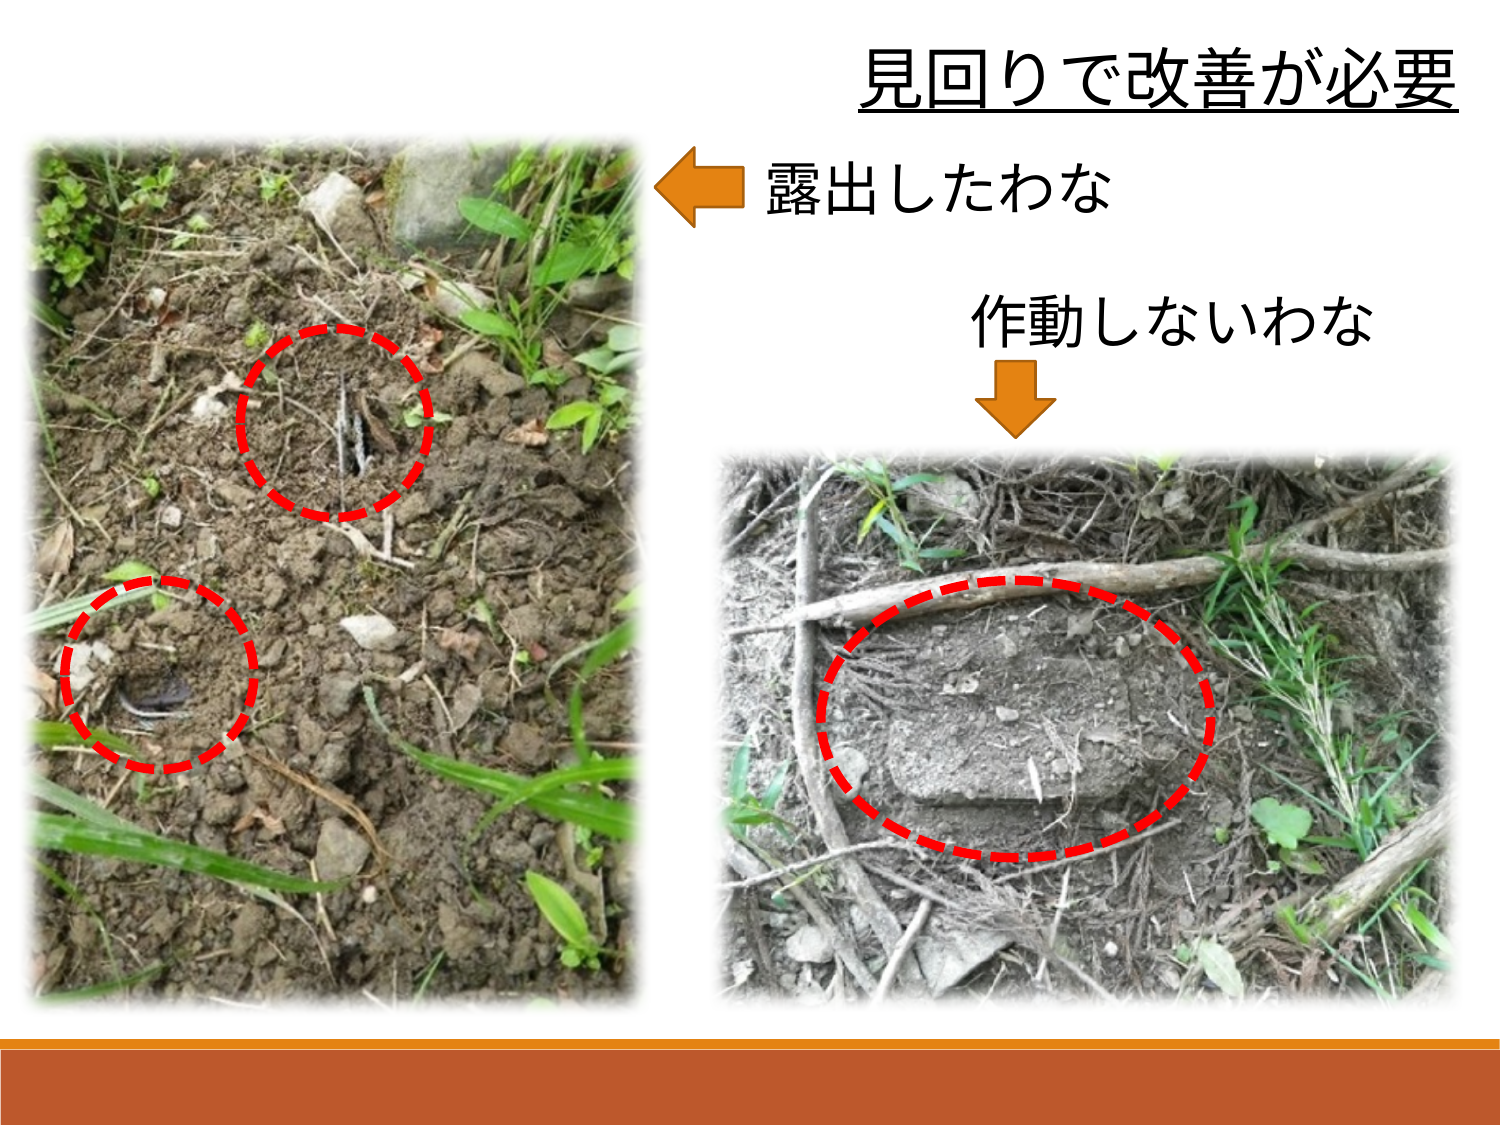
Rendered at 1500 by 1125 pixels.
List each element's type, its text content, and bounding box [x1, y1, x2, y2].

text_box 作動しないわな [938, 277, 1408, 363]
text_box [659, 146, 745, 229]
text_box [974, 359, 1057, 439]
picture [18, 130, 652, 1018]
text_box 露出したわな [750, 144, 1240, 230]
picture [708, 443, 1464, 1012]
text_box 見回りで改善が必要 [776, 29, 1500, 125]
